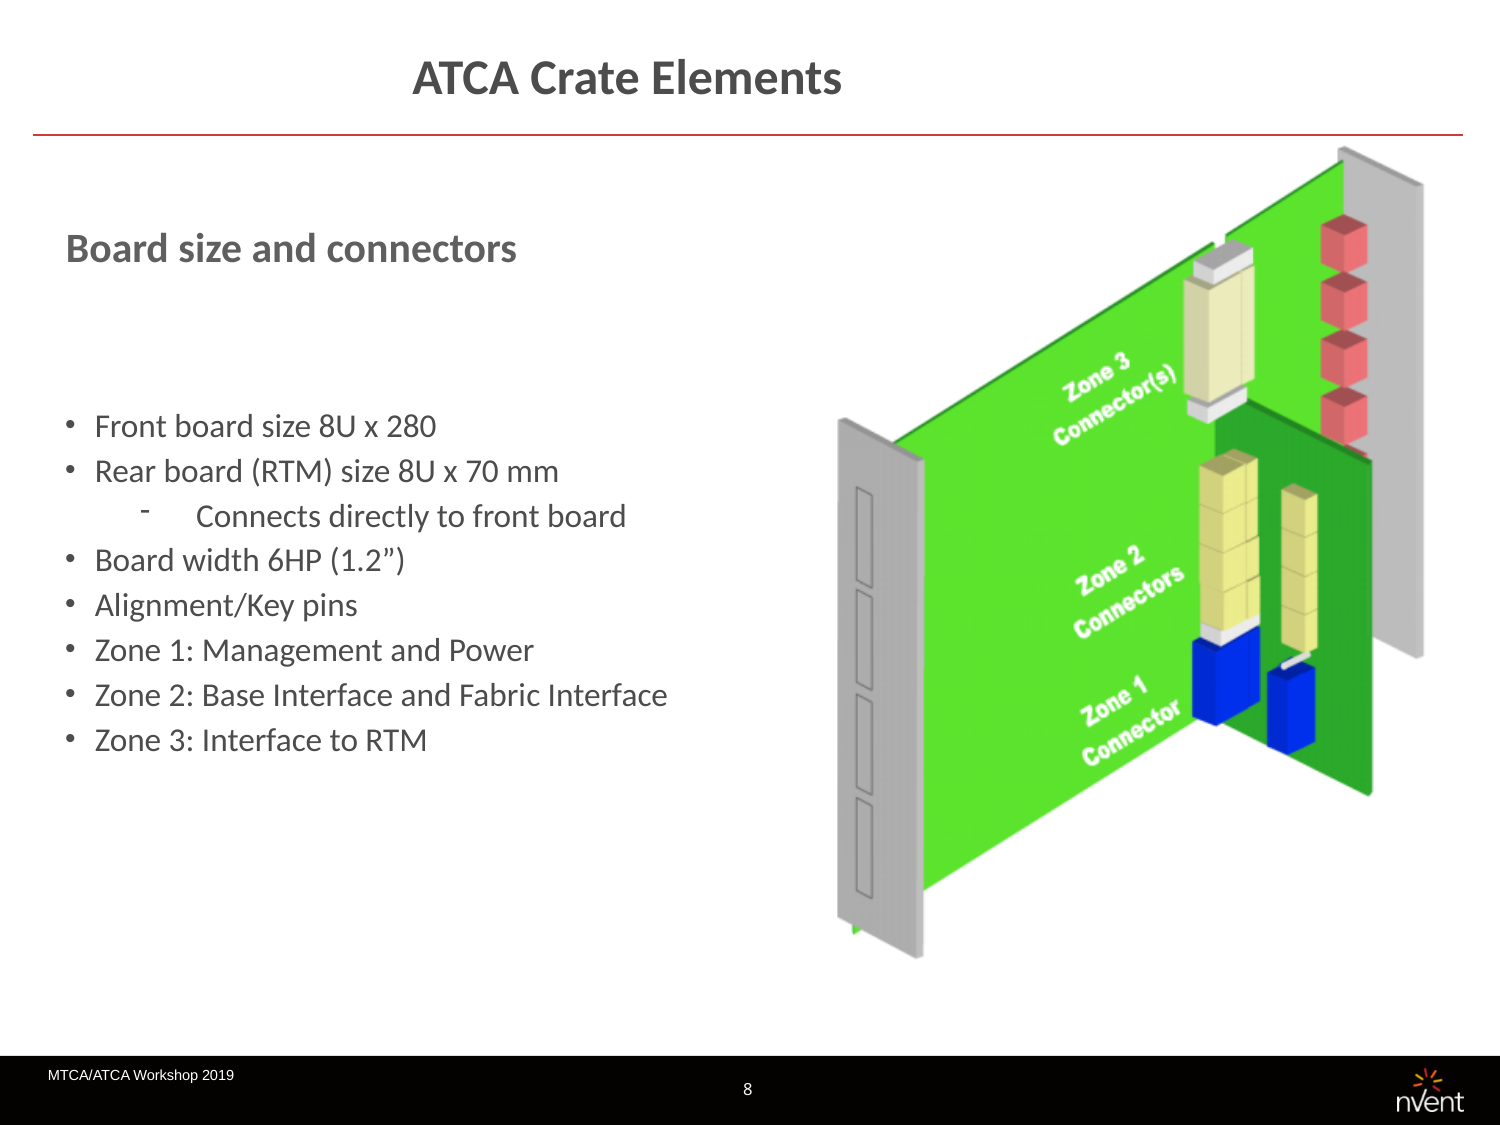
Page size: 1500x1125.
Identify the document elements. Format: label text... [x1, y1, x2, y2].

title ATCA Crate Elements [397, 38, 1173, 140]
text_box Board size and connectors [65, 220, 800, 293]
picture [822, 140, 1430, 963]
list MTCA/ATCA Workshop 2019 [33, 1058, 647, 1123]
text_box Front board size 8U x 280 Rear board (RTM) size 8U x 70 mm Connects directly to front board Board width 6HP (1.2”) Alignment/Key pins Zone 1: Management and Power Zone 2: Base Interface and Fabric Interface Zone 3: Interface to RTM [64, 403, 762, 800]
picture [1397, 1068, 1464, 1112]
